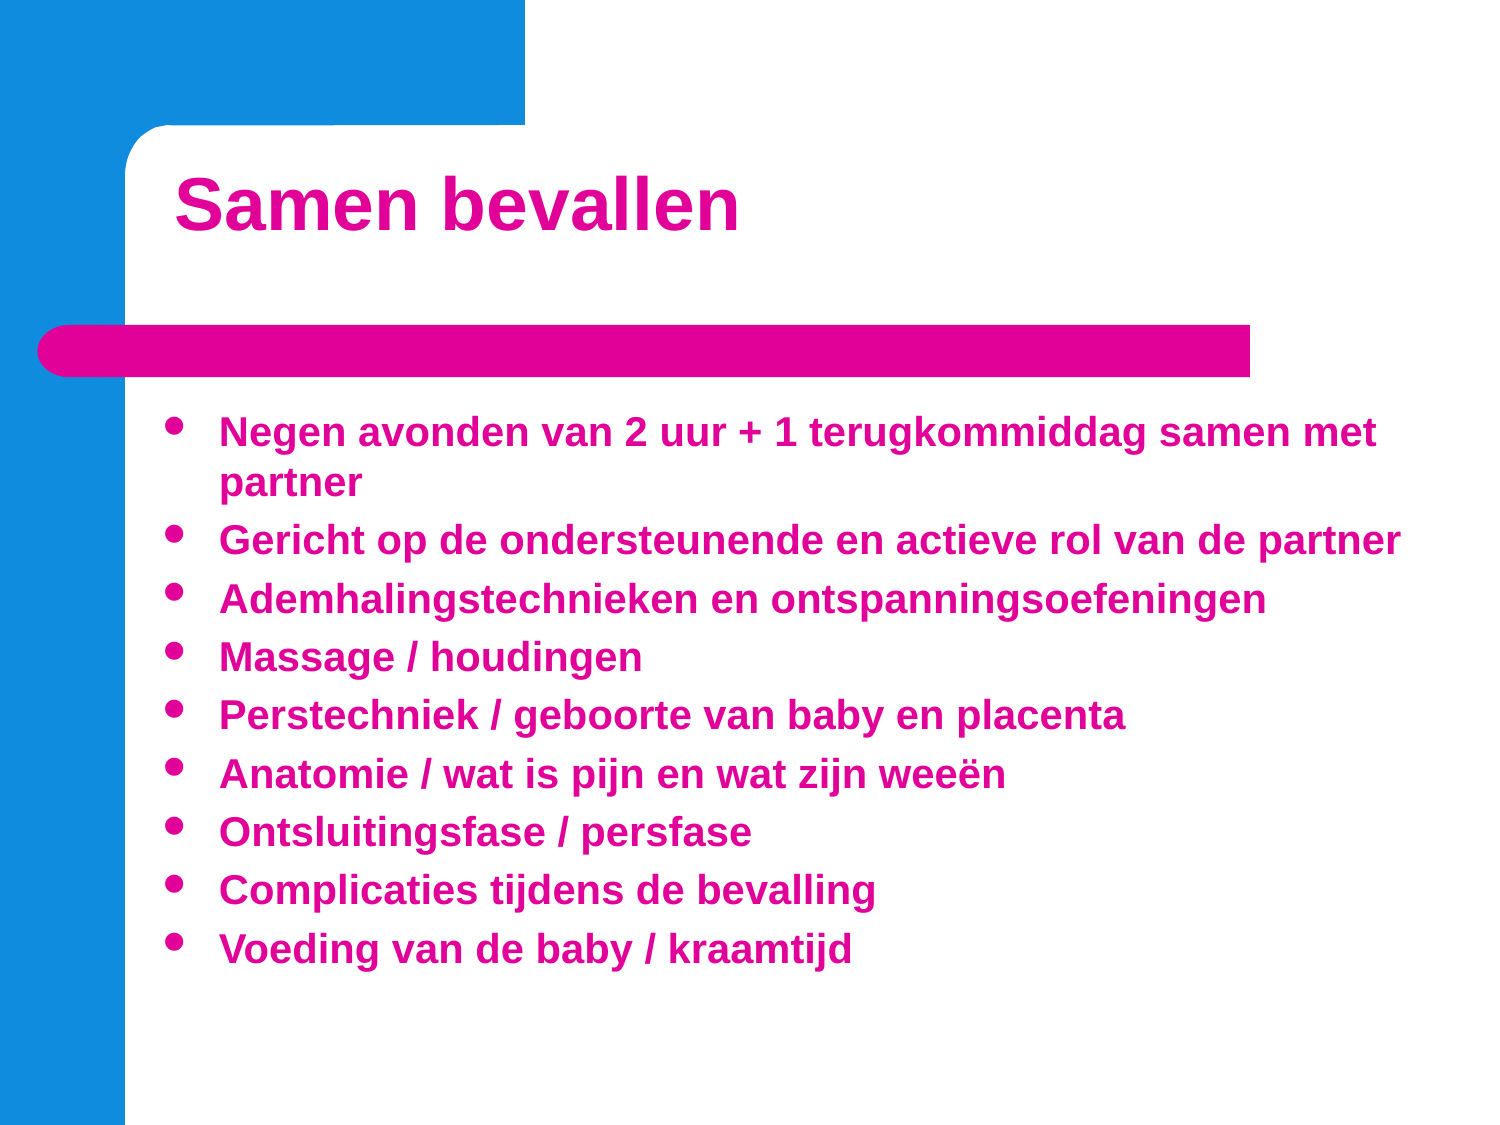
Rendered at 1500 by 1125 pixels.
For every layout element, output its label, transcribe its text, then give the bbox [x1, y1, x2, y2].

title Samen bevallen [159, 148, 1500, 255]
list Negen avonden van 2 uur + 1 terugkommiddag samen met partner Gericht op de ondersteunende en actieve rol van de partner Ademhalingstechnieken en ontspanningsoefeningen Massage / houdingen Perstechniek / geboorte van baby en placenta Anatomie / wat is pijn en wat zijn weeën Ontsluitingsfase / persfase Complicaties tijdens de bevalling Voeding van de baby / kraamtijd [147, 396, 1438, 1001]
